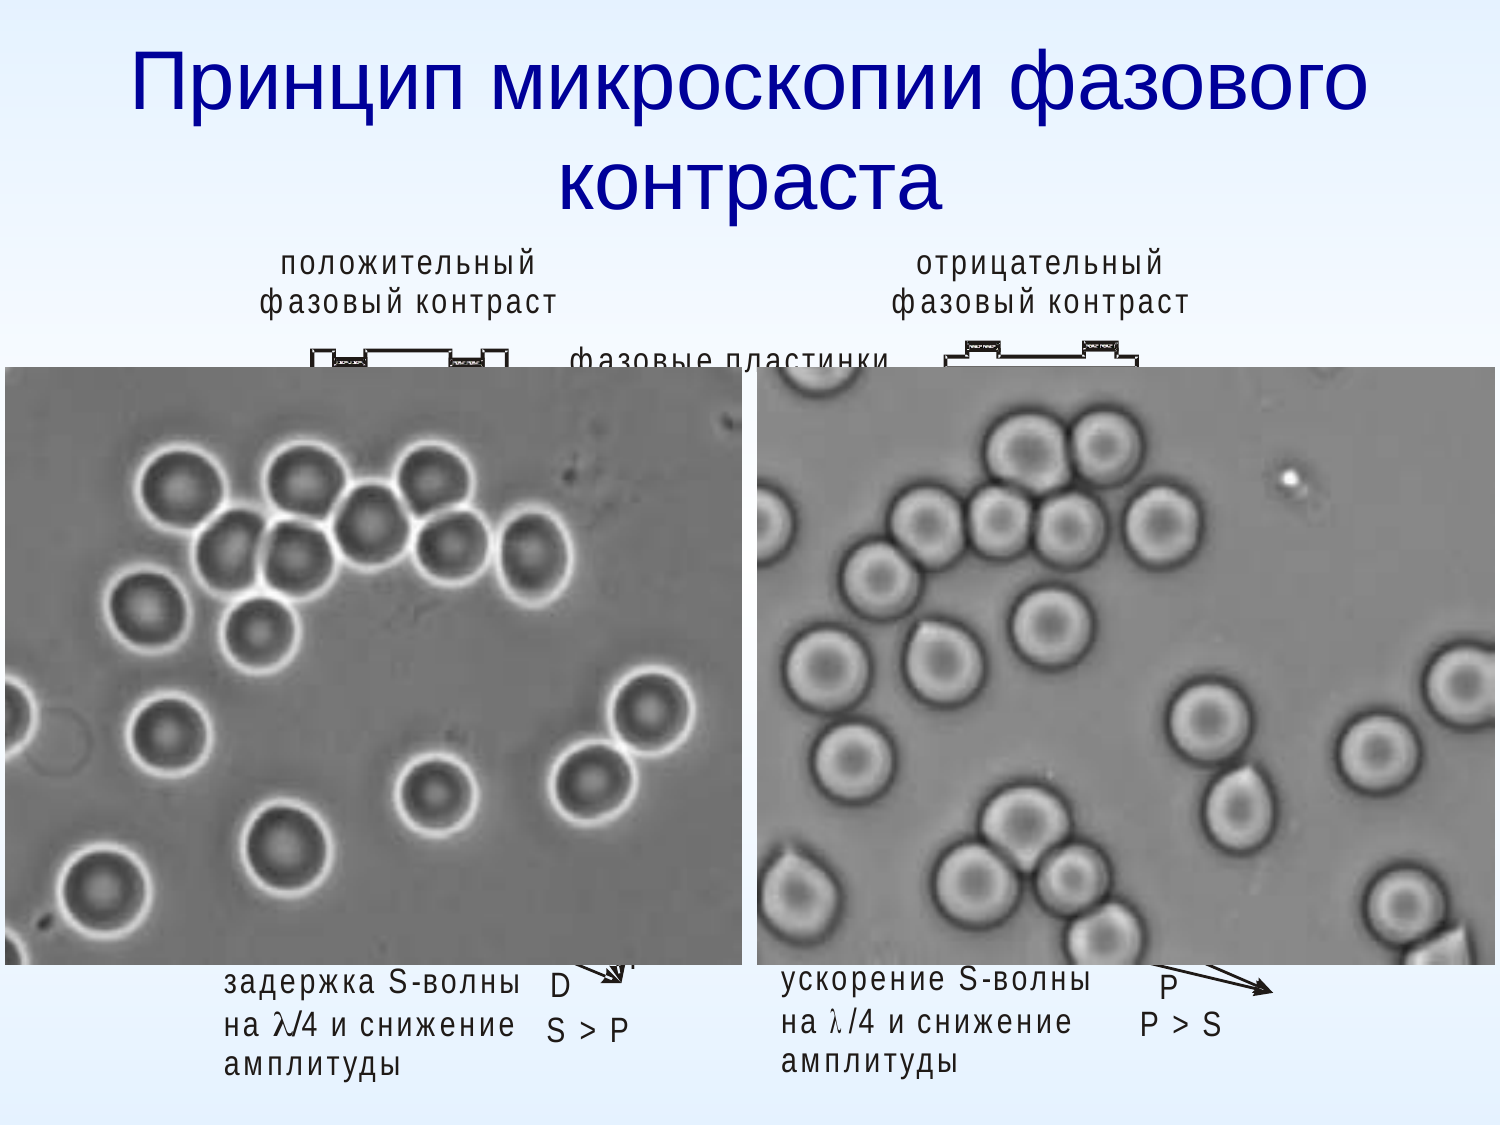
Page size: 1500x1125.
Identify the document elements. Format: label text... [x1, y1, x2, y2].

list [163, 219, 1333, 1114]
picture [756, 367, 1495, 965]
picture [5, 367, 742, 965]
title Принцип микроскопии фазового контраста [0, 32, 1500, 220]
